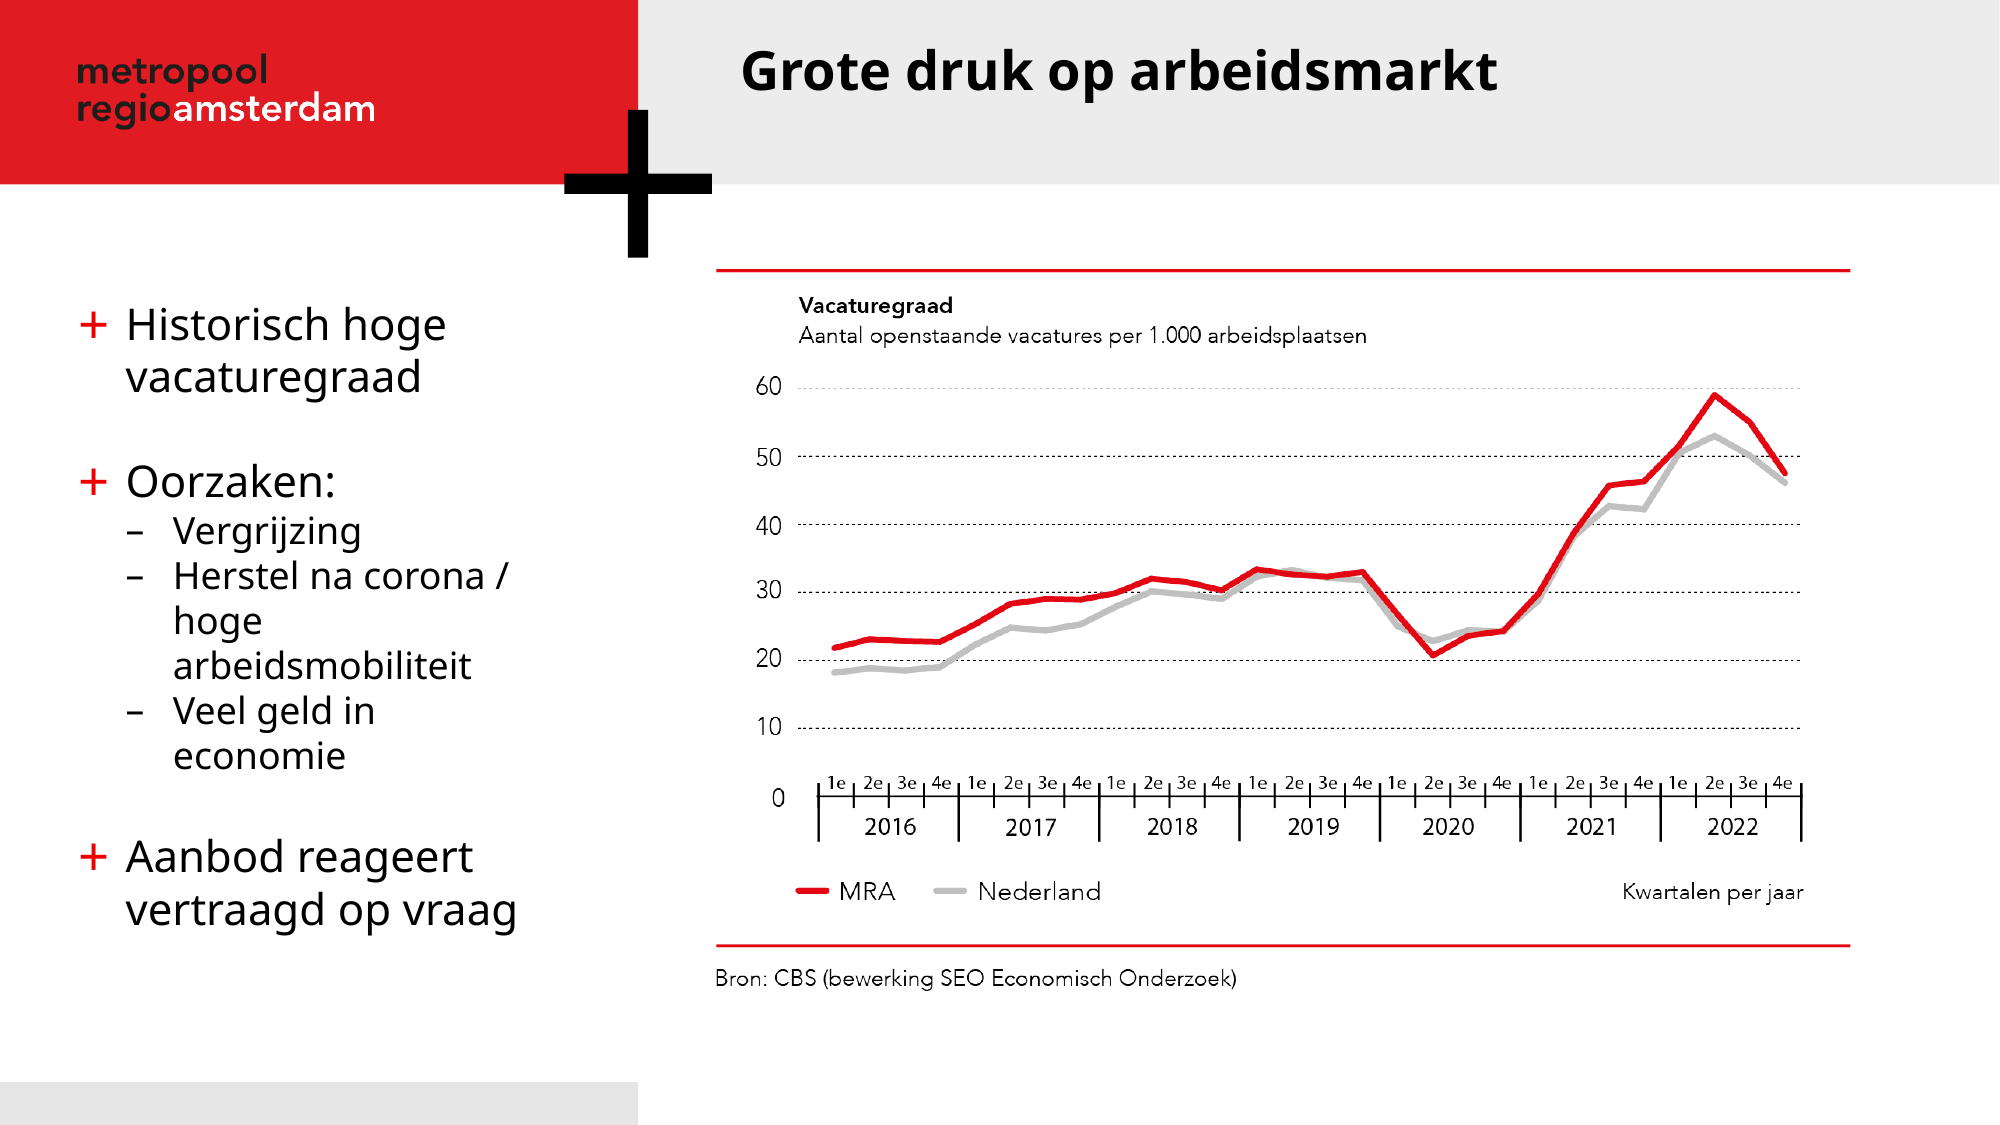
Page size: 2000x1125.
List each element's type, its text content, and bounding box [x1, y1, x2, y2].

picture [716, 266, 1851, 1000]
list Grote druk op arbeidsmarkt [740, 36, 1923, 161]
picture [78, 53, 374, 130]
text_box [0, 1082, 639, 1125]
list Historisch hoge vacaturegraad Oorzaken: Vergrijzing Herstel na corona / hoge arbeidsmobiliteit Veel geld in economie Aanbod reageert vertraagd op vraag [78, 296, 540, 1018]
